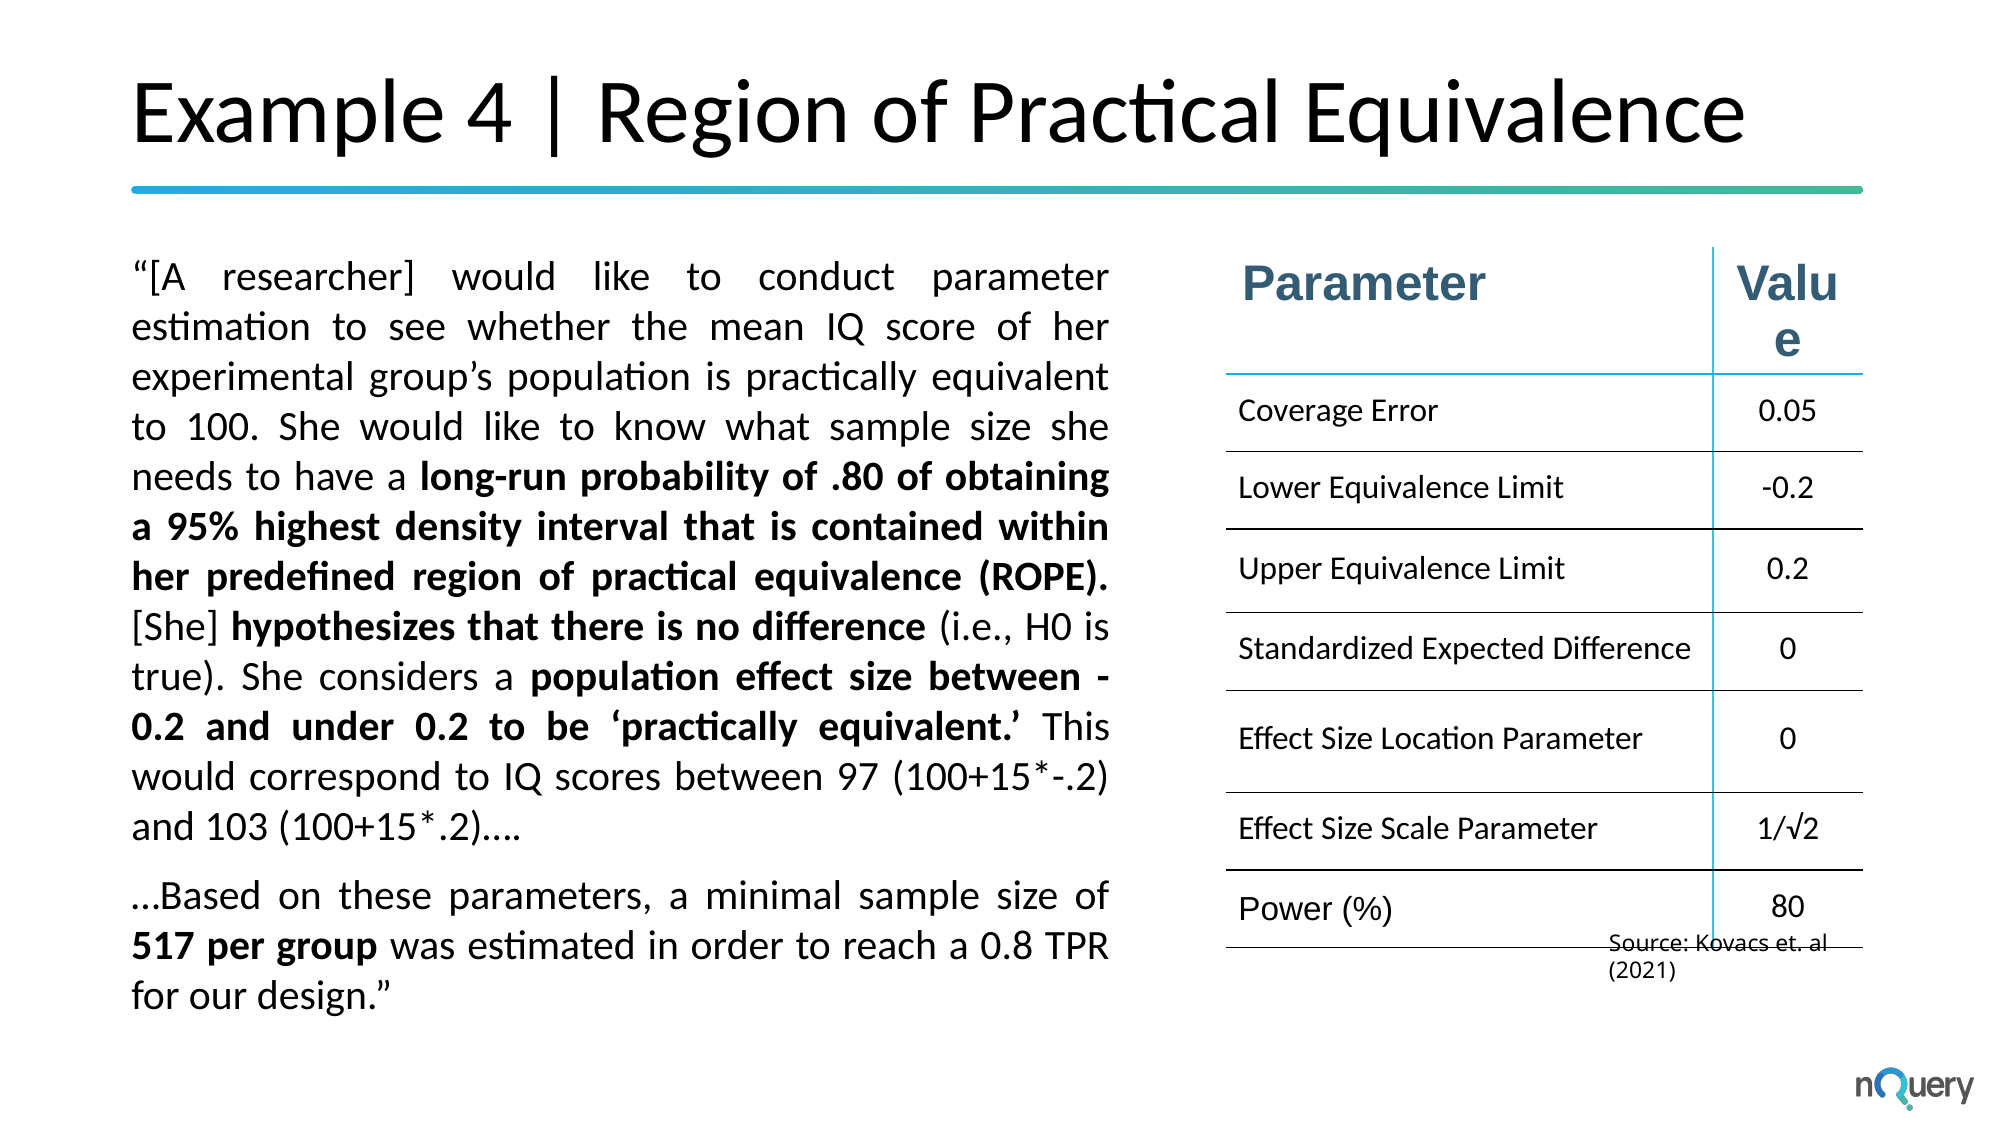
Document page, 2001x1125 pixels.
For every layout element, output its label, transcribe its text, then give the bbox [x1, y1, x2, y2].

text_box Source: Kovacs et. al (2021) [1594, 920, 1898, 991]
table_cell 0 [1714, 691, 1862, 792]
table_cell 0.2 [1714, 530, 1862, 612]
table_cell Standardized Expected Difference [1228, 613, 1712, 690]
table_header Parameter [1228, 248, 1712, 373]
table_cell 80 [1714, 871, 1862, 920]
table_cell 0 [1714, 613, 1862, 690]
table_cell 0.05 [1714, 375, 1862, 451]
list “[A researcher] would like to conduct parameter estimation to see whether the mean IQ score of her experimental group’s population is practically equivalent to 100. She would like to know what sample size she needs to have a long-run probability of .80 of obtaining a 95% highest density interval that is contained within her predefined region of practical equivalence (ROPE). [She] hypothesizes that there is no difference (i.e., H0 is true). She considers a population effect size between -0.2 and under 0.2 to be ‘practically equivalent.’ This would correspond to IQ scores between 97 (100+15*-.2) and 103 (100+15*.2)…. …Based on these parameters, a minimal sample size of 517 per group was estimated in order to reach a 0.8 TPR for our design.” [131, 248, 1111, 1062]
title Example 4 | Region of Practical Equivalence [131, 35, 1863, 163]
table_cell Effect Size Location Parameter [1228, 691, 1712, 792]
table_cell Upper Equivalence Limit [1228, 530, 1712, 612]
picture [1841, 1047, 1989, 1125]
table_cell Lower Equivalence Limit [1228, 452, 1712, 528]
table_header Value [1714, 248, 1862, 373]
table_cell -0.2 [1714, 452, 1862, 528]
table_cell 1/√2 [1714, 793, 1862, 869]
table_cell Coverage Error [1228, 375, 1712, 451]
table_cell Power (%) [1228, 871, 1712, 947]
table_cell Effect Size Scale Parameter [1228, 793, 1712, 869]
